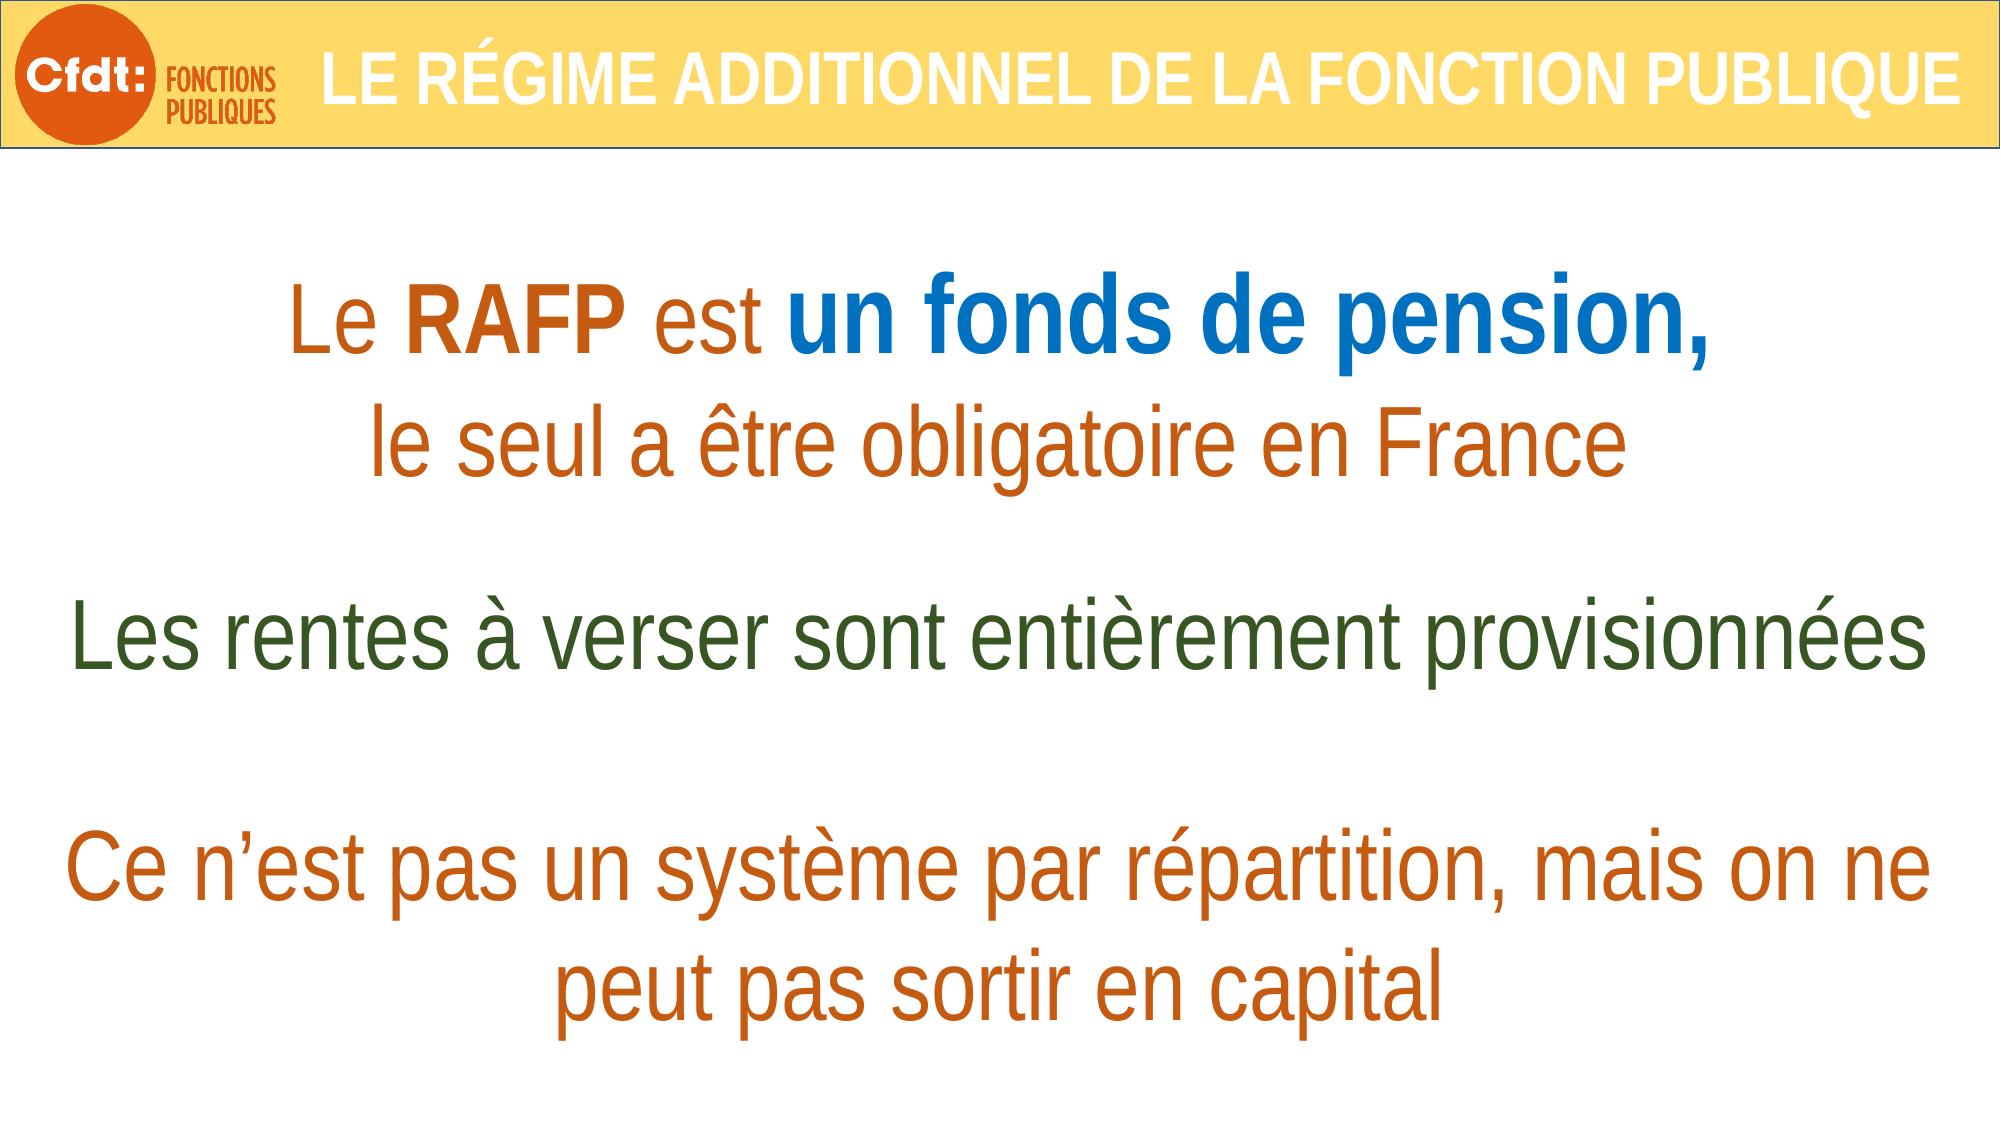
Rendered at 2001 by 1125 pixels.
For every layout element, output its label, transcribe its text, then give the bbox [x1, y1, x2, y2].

text_box Les rentes à verser sont entièrement provisionnées [0, 562, 2000, 698]
text_box LE RÉGIME ADDITIONNEL DE LA FONCTION PUBLIQUE [0, 0, 2000, 149]
text_box Le RAFP est un fonds de pension, le seul a être obligatoire en France [0, 233, 2000, 504]
picture [15, 4, 278, 145]
text_box Ce n’est pas un système par répartition, mais on ne peut pas sortir en capital [0, 793, 2000, 1049]
